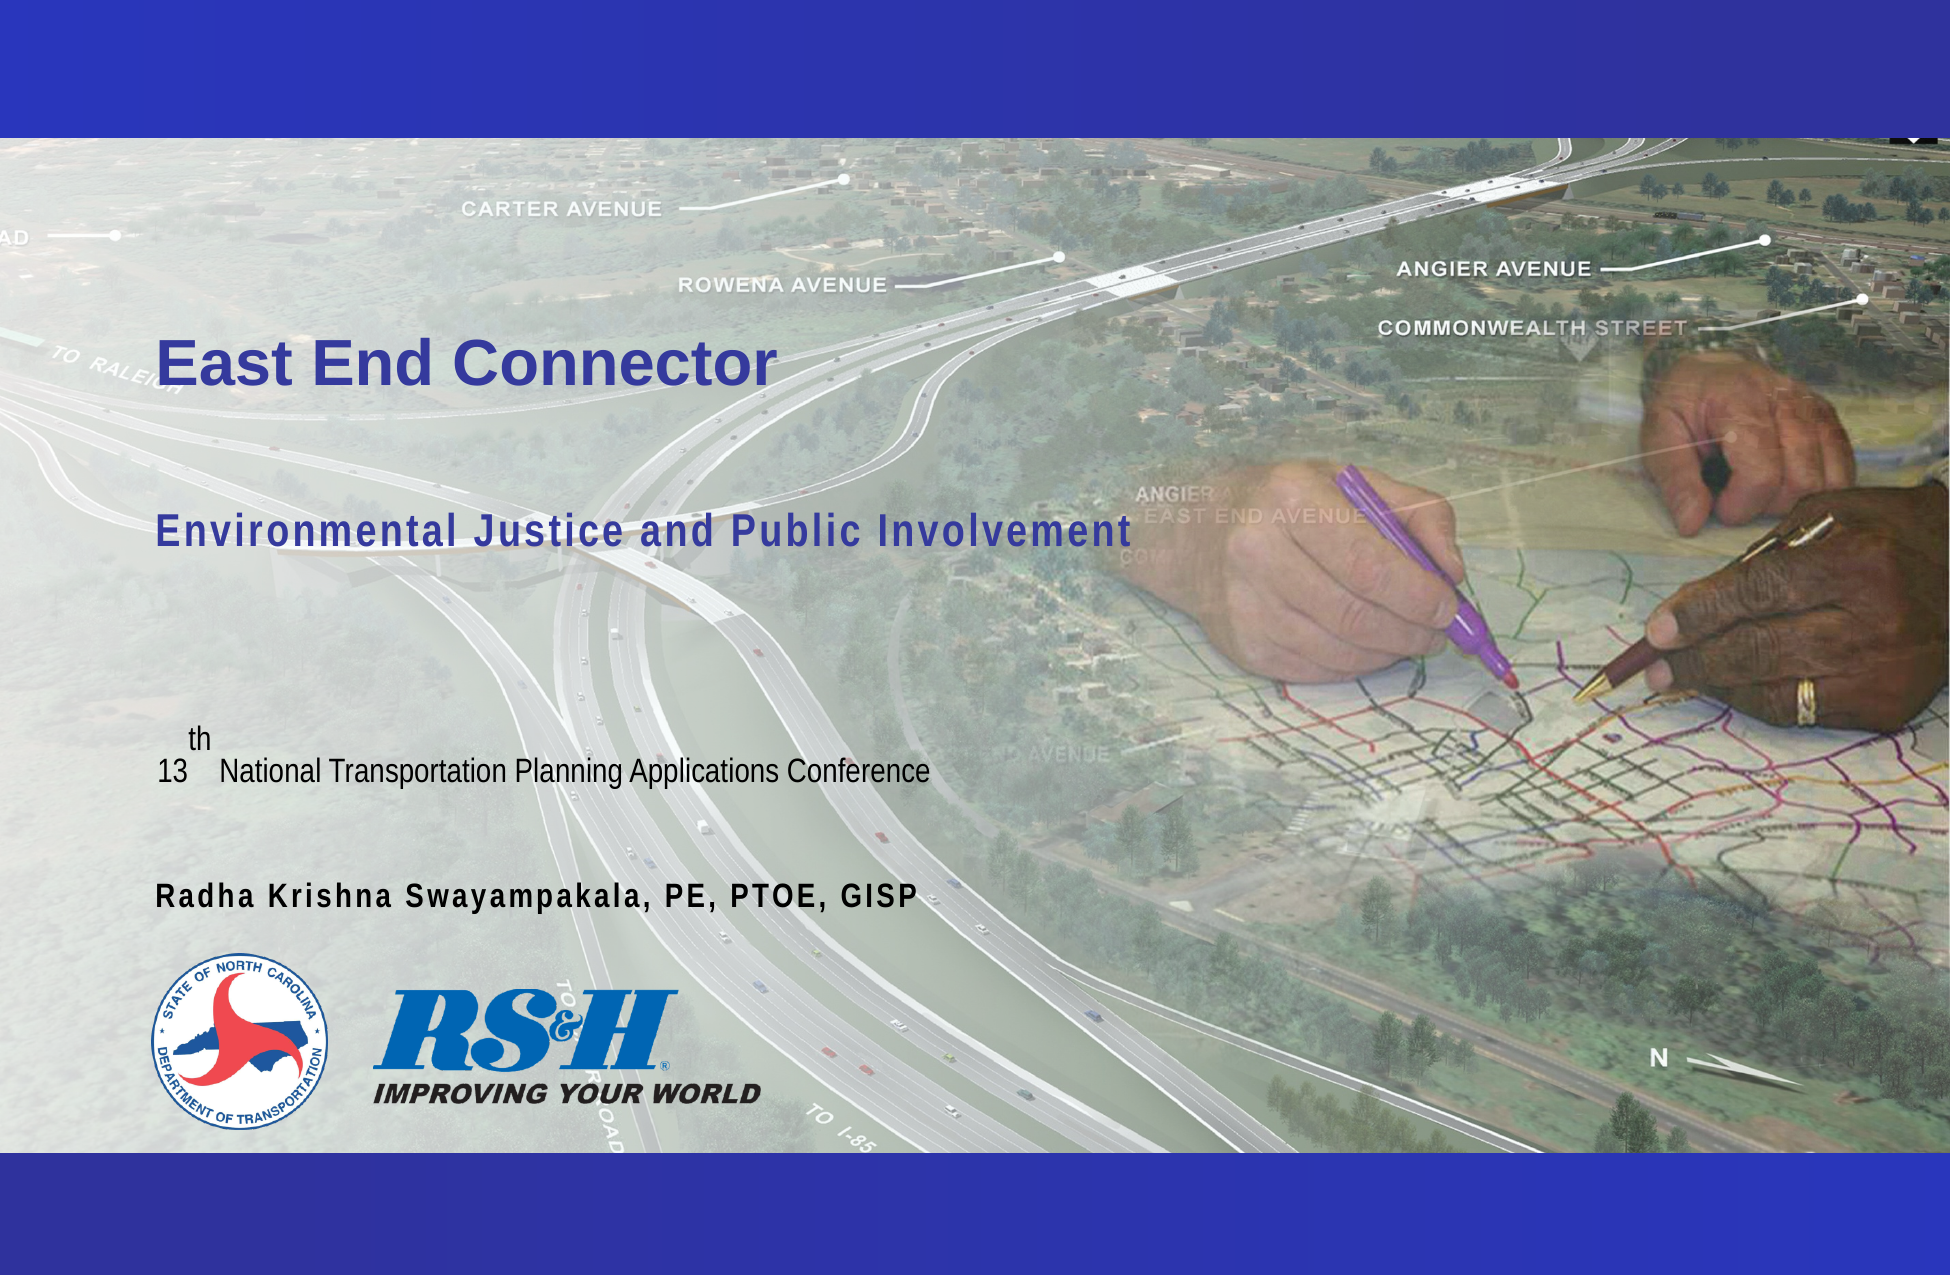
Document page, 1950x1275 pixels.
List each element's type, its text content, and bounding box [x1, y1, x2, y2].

text_box Radha Krishna Swayampakala, PE, PTOE, GISP [140, 758, 1905, 990]
text_box East End Connector [140, 239, 1905, 405]
text_box 13th National Transportation Planning Applications Conference [142, 673, 1745, 758]
text_box [0, 138, 1950, 1153]
text_box [0, 1153, 1950, 1275]
picture [372, 988, 771, 1104]
text_box [0, 0, 1950, 138]
text_box Environmental Justice and Public Involvement [140, 386, 1221, 617]
picture [151, 953, 328, 1130]
